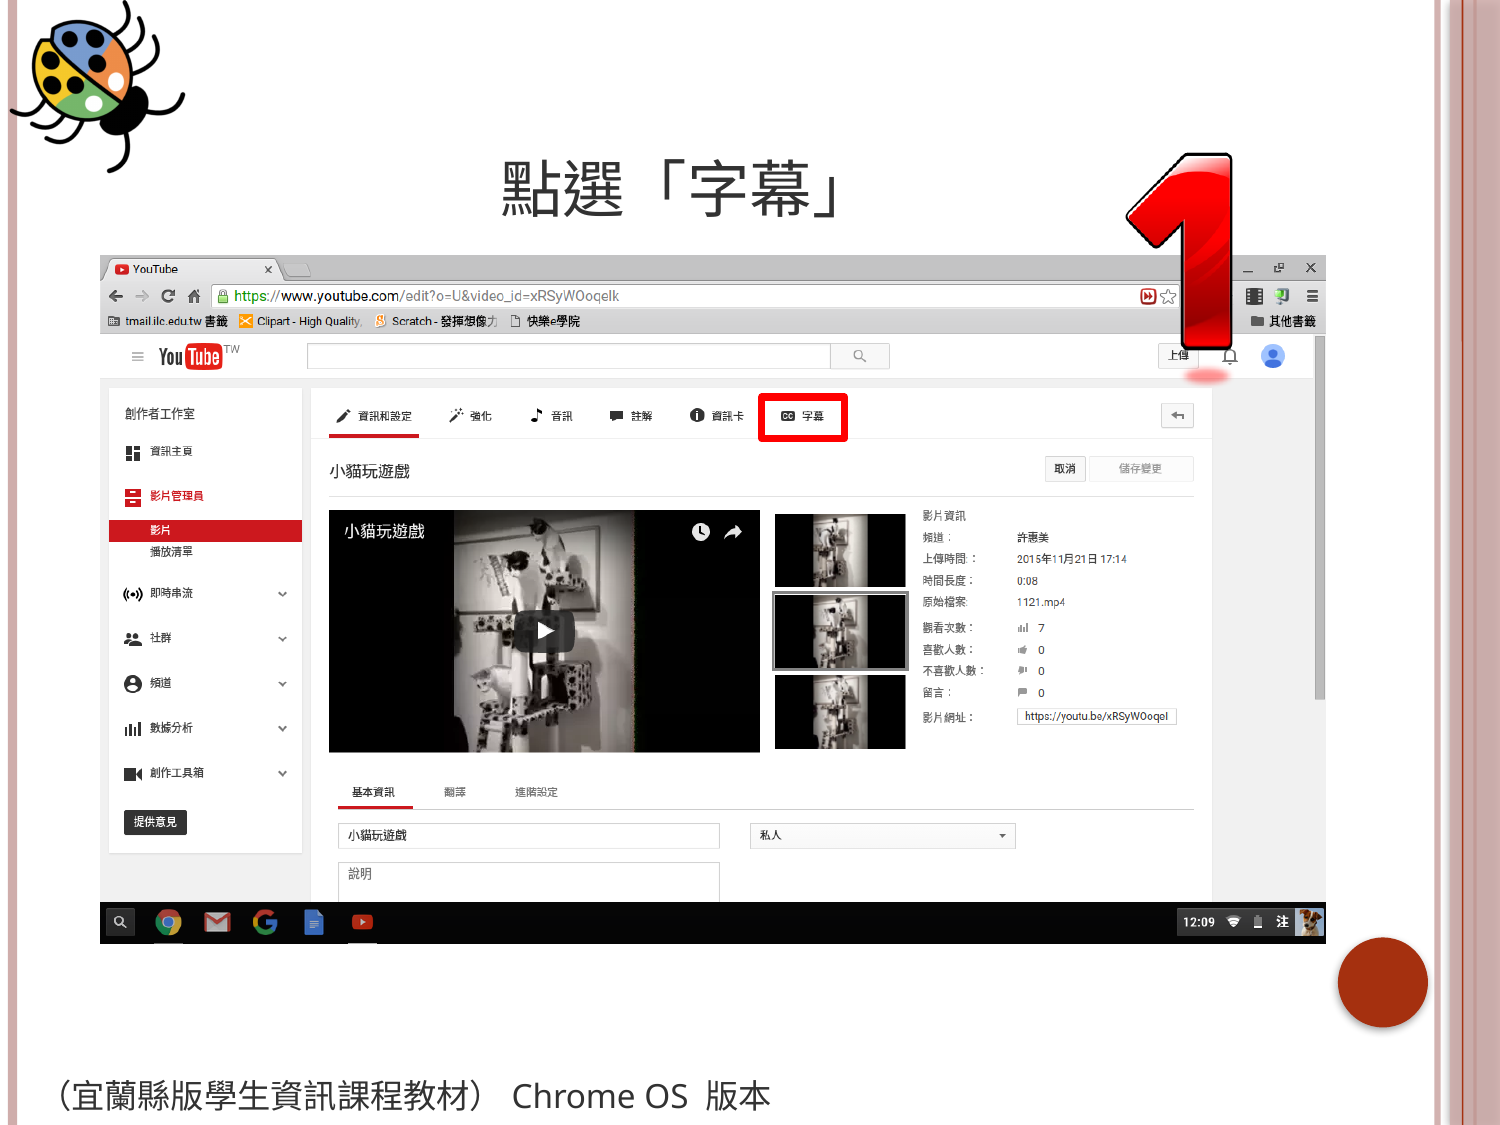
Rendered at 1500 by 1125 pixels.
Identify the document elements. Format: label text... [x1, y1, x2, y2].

title 點選「字幕」 [75, 45, 1300, 233]
picture [0, 0, 169, 176]
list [99, 254, 1326, 945]
footer （宜蘭縣版學生資訊課程教材）Chrome OS 版本 [23, 1065, 809, 1125]
picture [1124, 151, 1235, 389]
